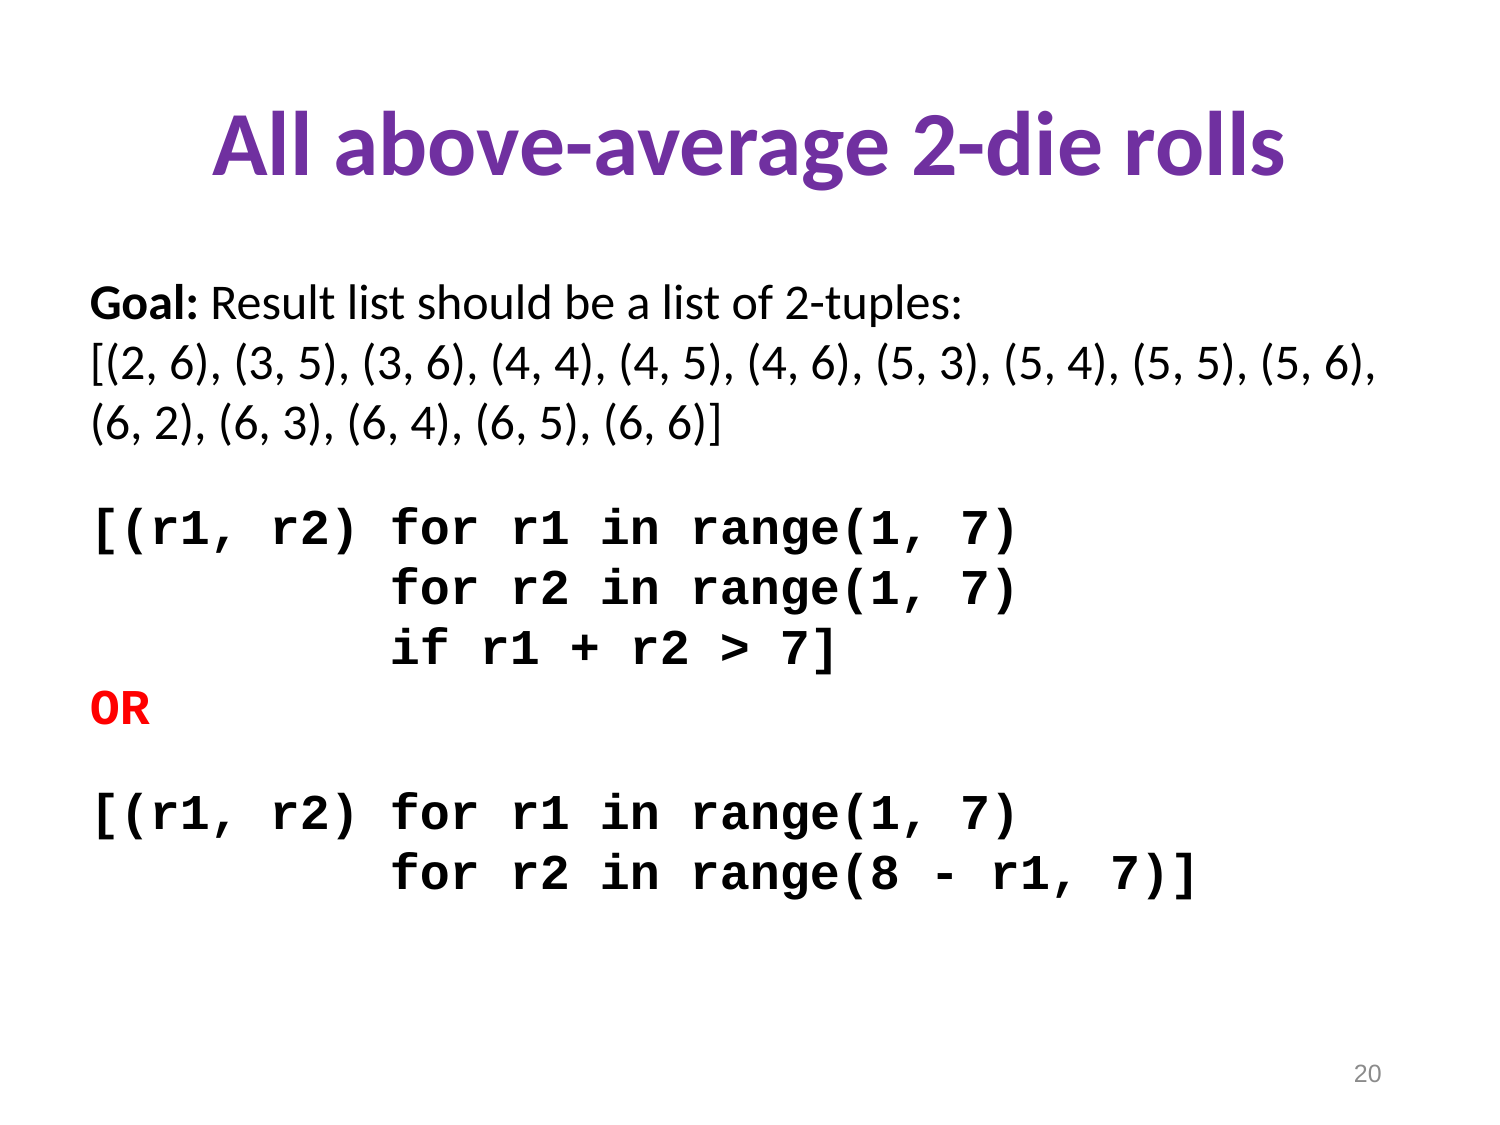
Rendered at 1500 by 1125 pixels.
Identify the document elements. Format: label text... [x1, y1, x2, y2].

text_box All above-average 2-die rolls [74, 45, 1425, 233]
slide_number 20 [1059, 1042, 1397, 1103]
text_box Goal: Result list should be a list of 2-tuples: [(2, 6), (3, 5), (3, 6), (4, 4), (4, 5), (4, 6), (5, 3), (5, 4), (5, 5), (5, 6), (6, 2), (6, 3), (6, 4), (6, 5), (6, 6)] [(r1, r2) for r1 in range(1, 7) for r2 in range(1, 7) if r1 + r2 > 7] OR [(r1, r2) for r1 in range(1, 7) for r2 in range(8 - r1, 7)] [75, 262, 1450, 1005]
